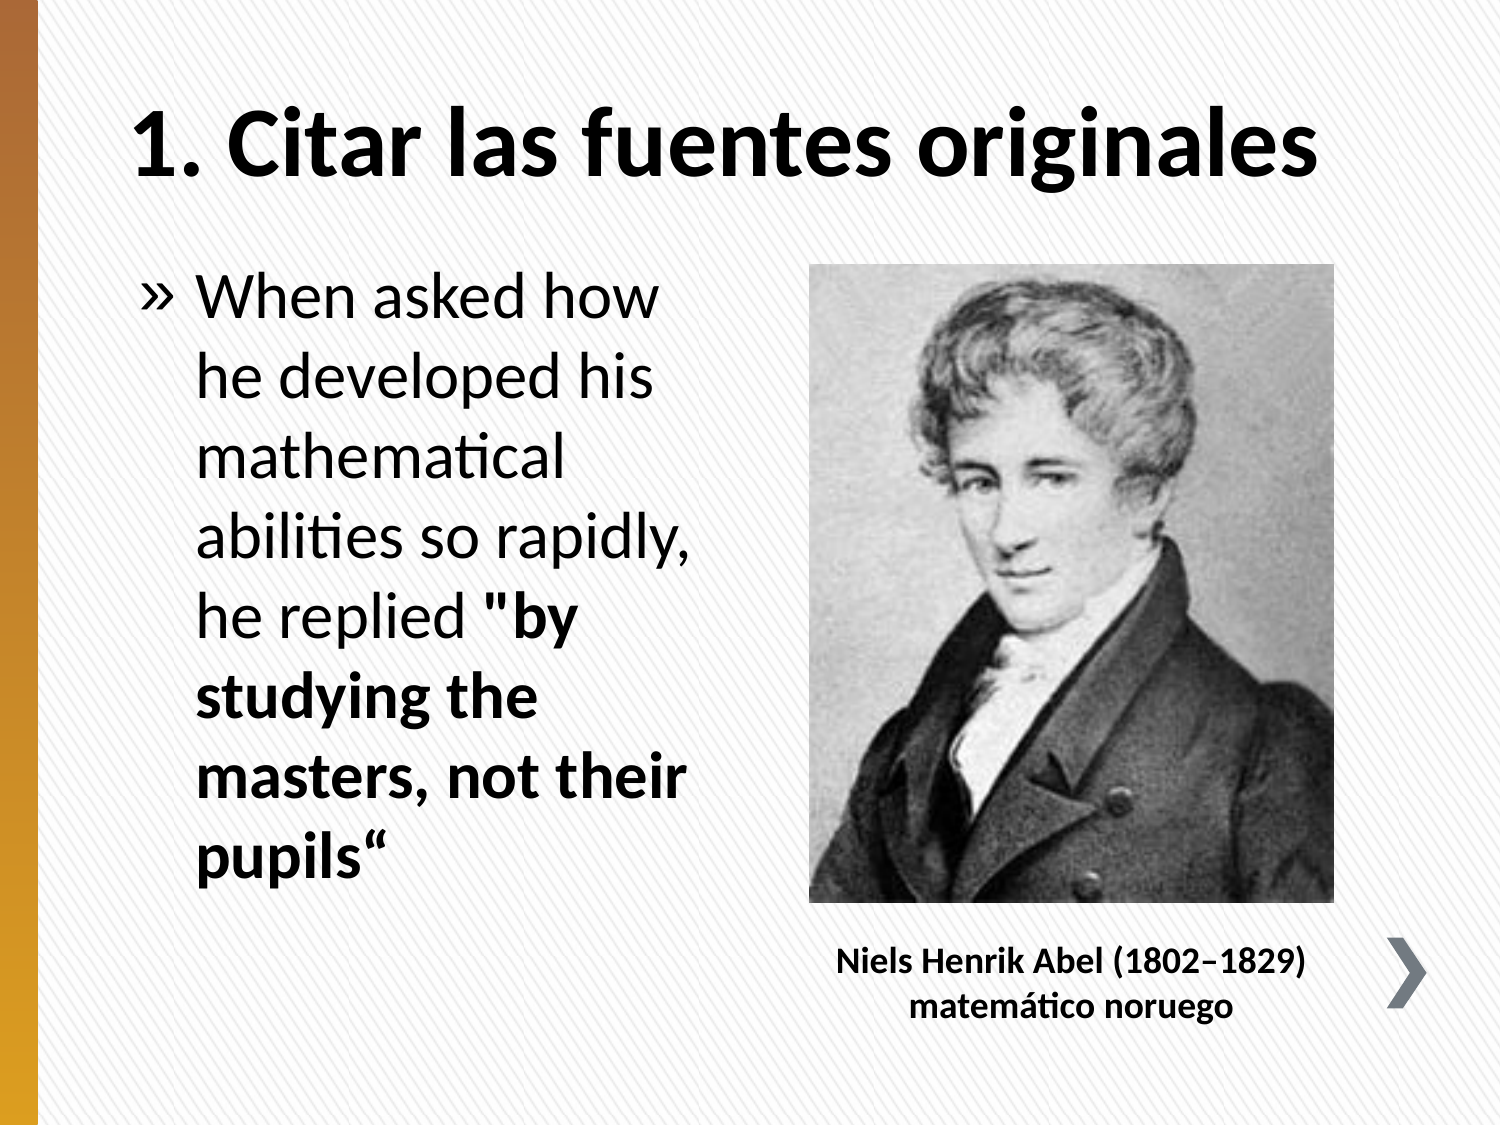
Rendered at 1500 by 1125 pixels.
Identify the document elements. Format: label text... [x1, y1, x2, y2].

picture [808, 264, 1335, 904]
text_box Niels Henrik Abel (1802–1829) matemático noruego [808, 928, 1334, 1025]
list When asked how he developed his mathematical abilities so rapidly, he replied "by studying the masters, not their pupils“ [123, 243, 738, 1000]
title 1. Citar las fuentes originales [112, 50, 1376, 238]
